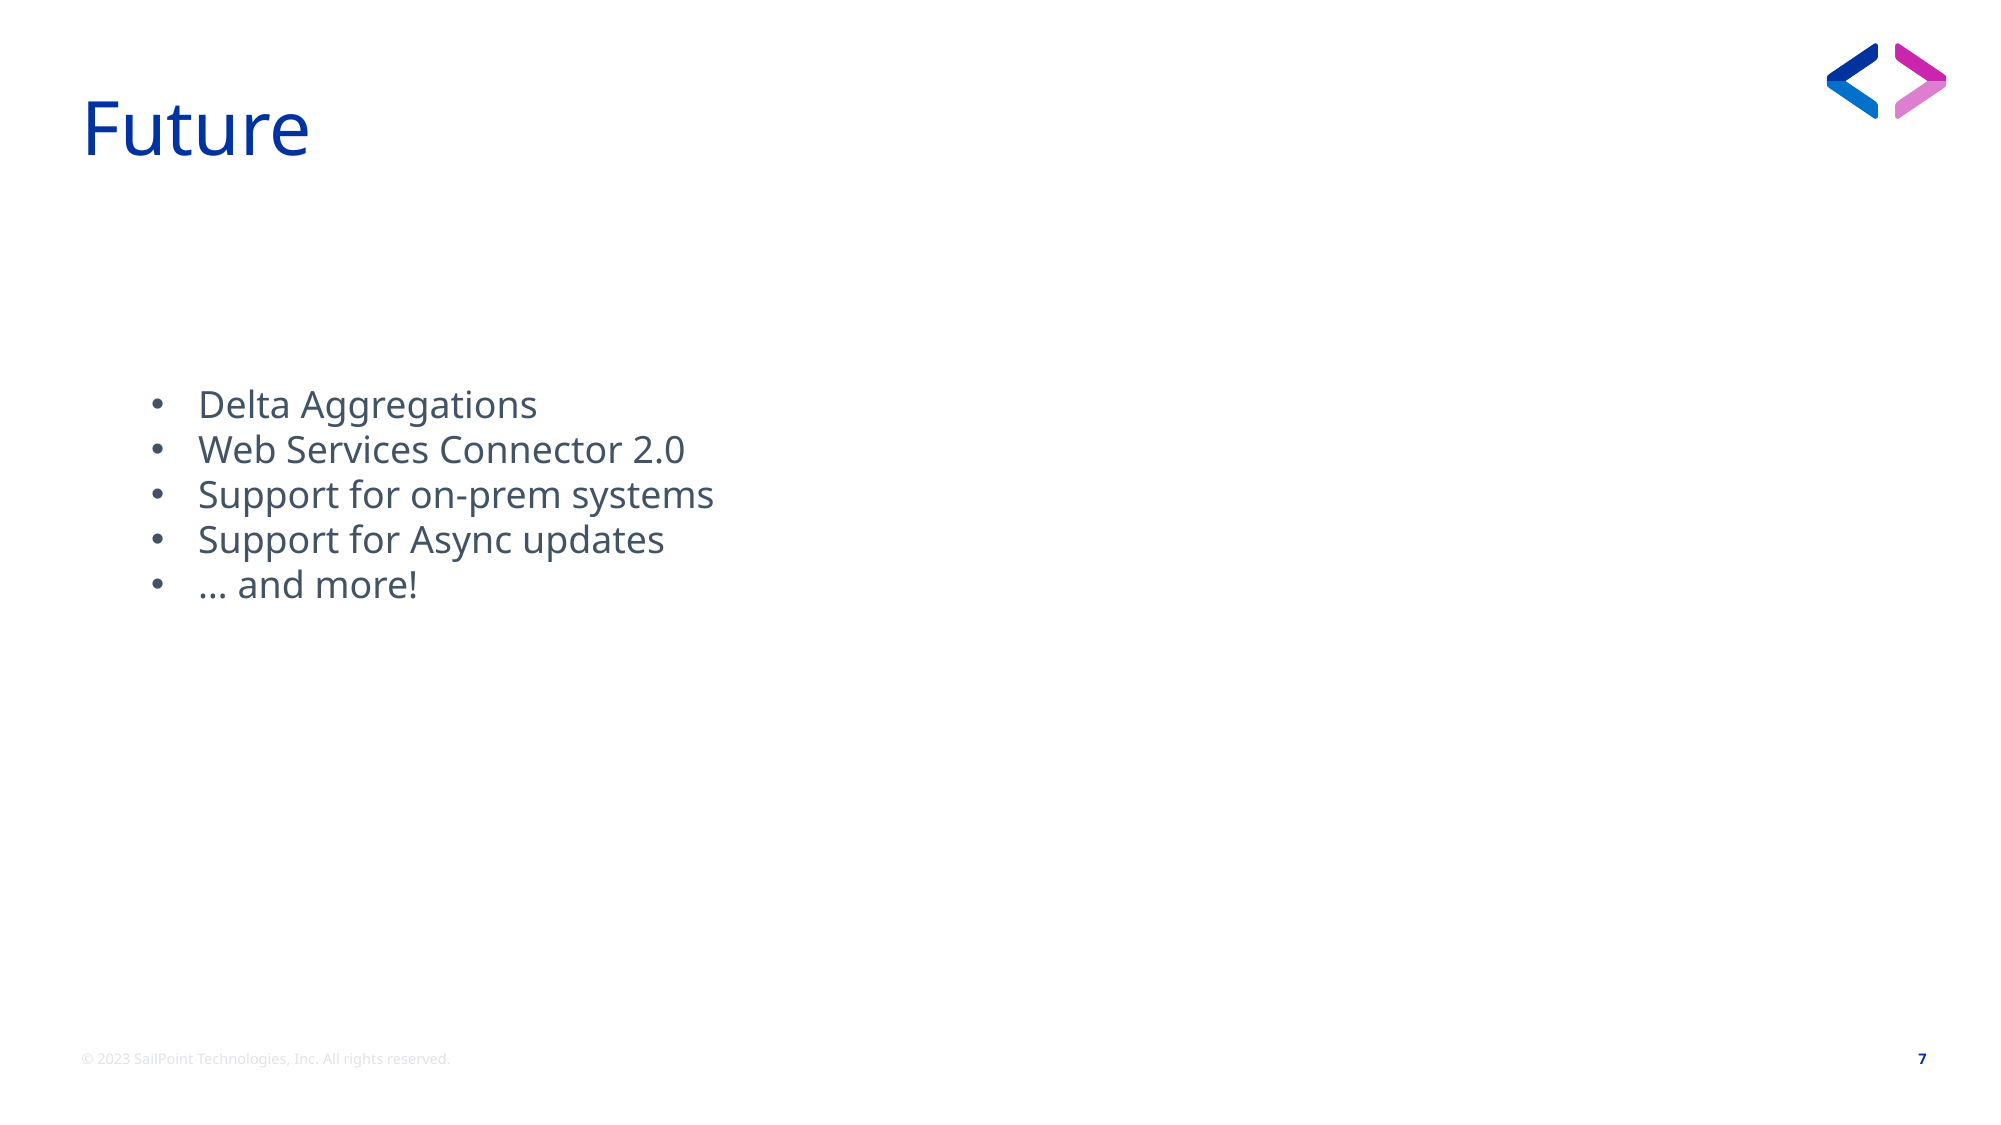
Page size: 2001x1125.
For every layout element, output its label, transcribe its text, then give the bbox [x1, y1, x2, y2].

slide_number 7 [1811, 1040, 1942, 1079]
text_box Delta Aggregations Web Services Connector 2.0 Support for on-prem systems Support for Async updates … and more! [136, 373, 939, 614]
title Future [66, 59, 1812, 191]
picture [1811, 18, 1962, 144]
footer © 2023 SailPoint Technologies, Inc. All rights reserved. [66, 1040, 703, 1079]
